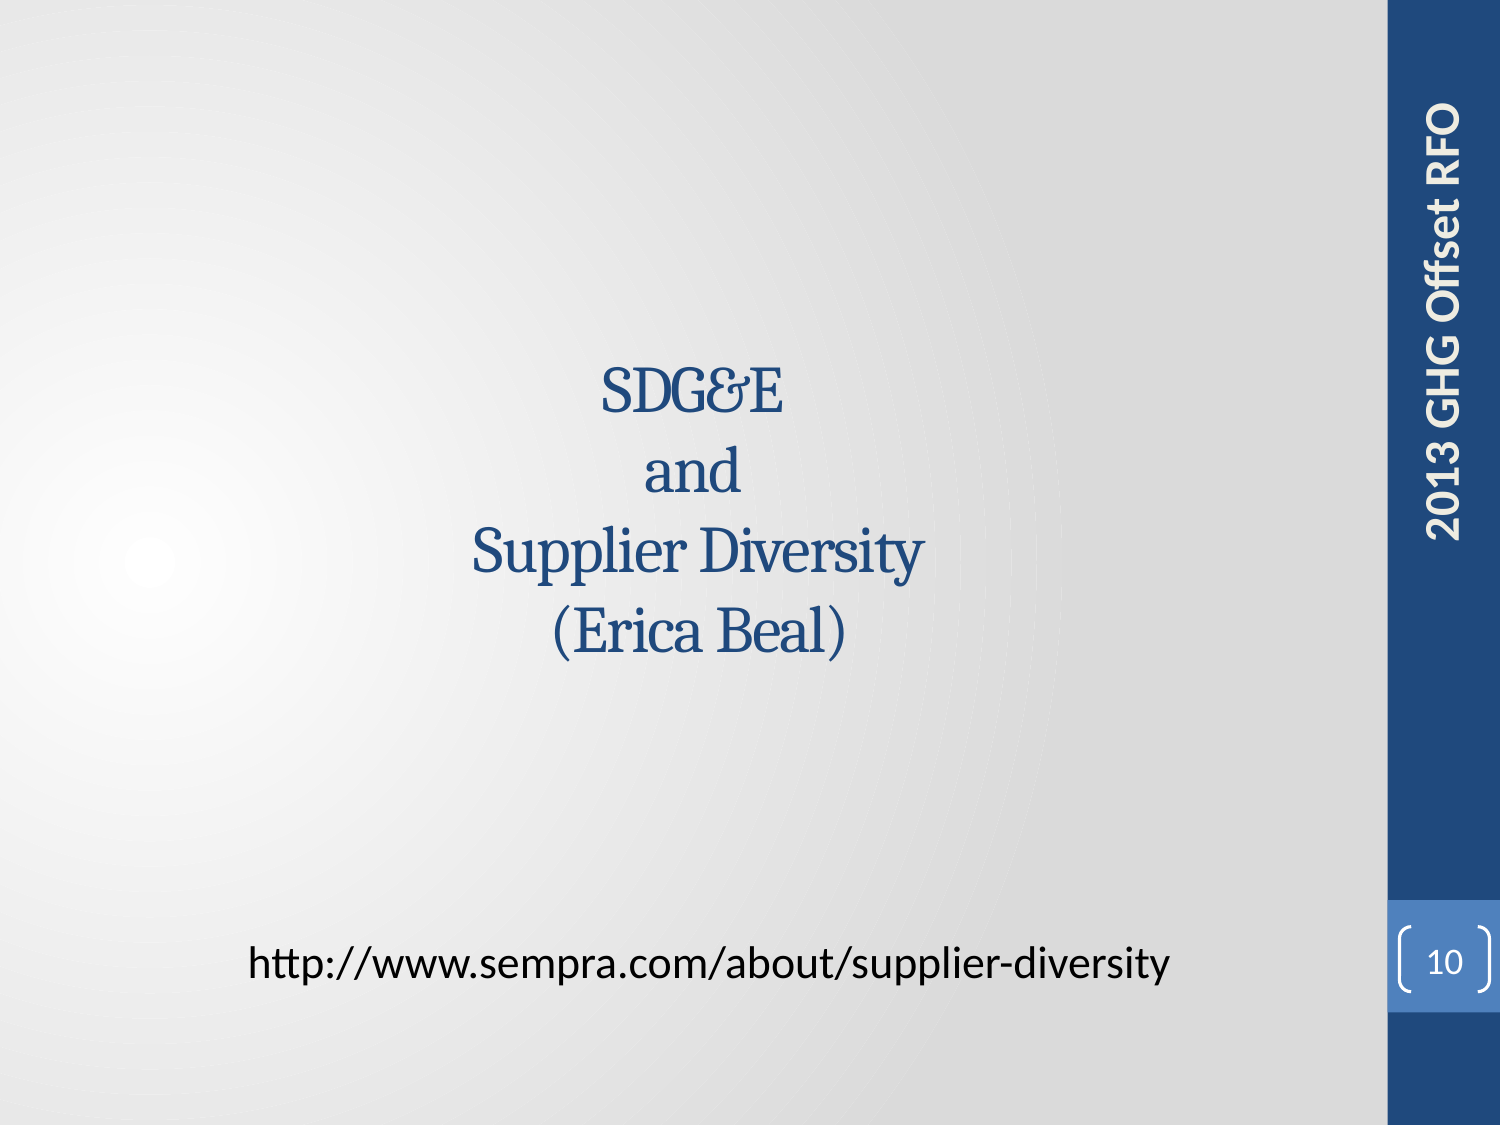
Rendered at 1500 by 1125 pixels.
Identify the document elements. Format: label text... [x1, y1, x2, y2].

list http://www.sempra.com/about/supplier-diversity [75, 924, 1325, 1050]
slide_number 10 [1397, 925, 1492, 994]
title SDG&E and Supplier Diversity (Erica Beal) [75, 299, 1325, 713]
text_box 2013 GHG Offset RFO [1408, 87, 1469, 625]
